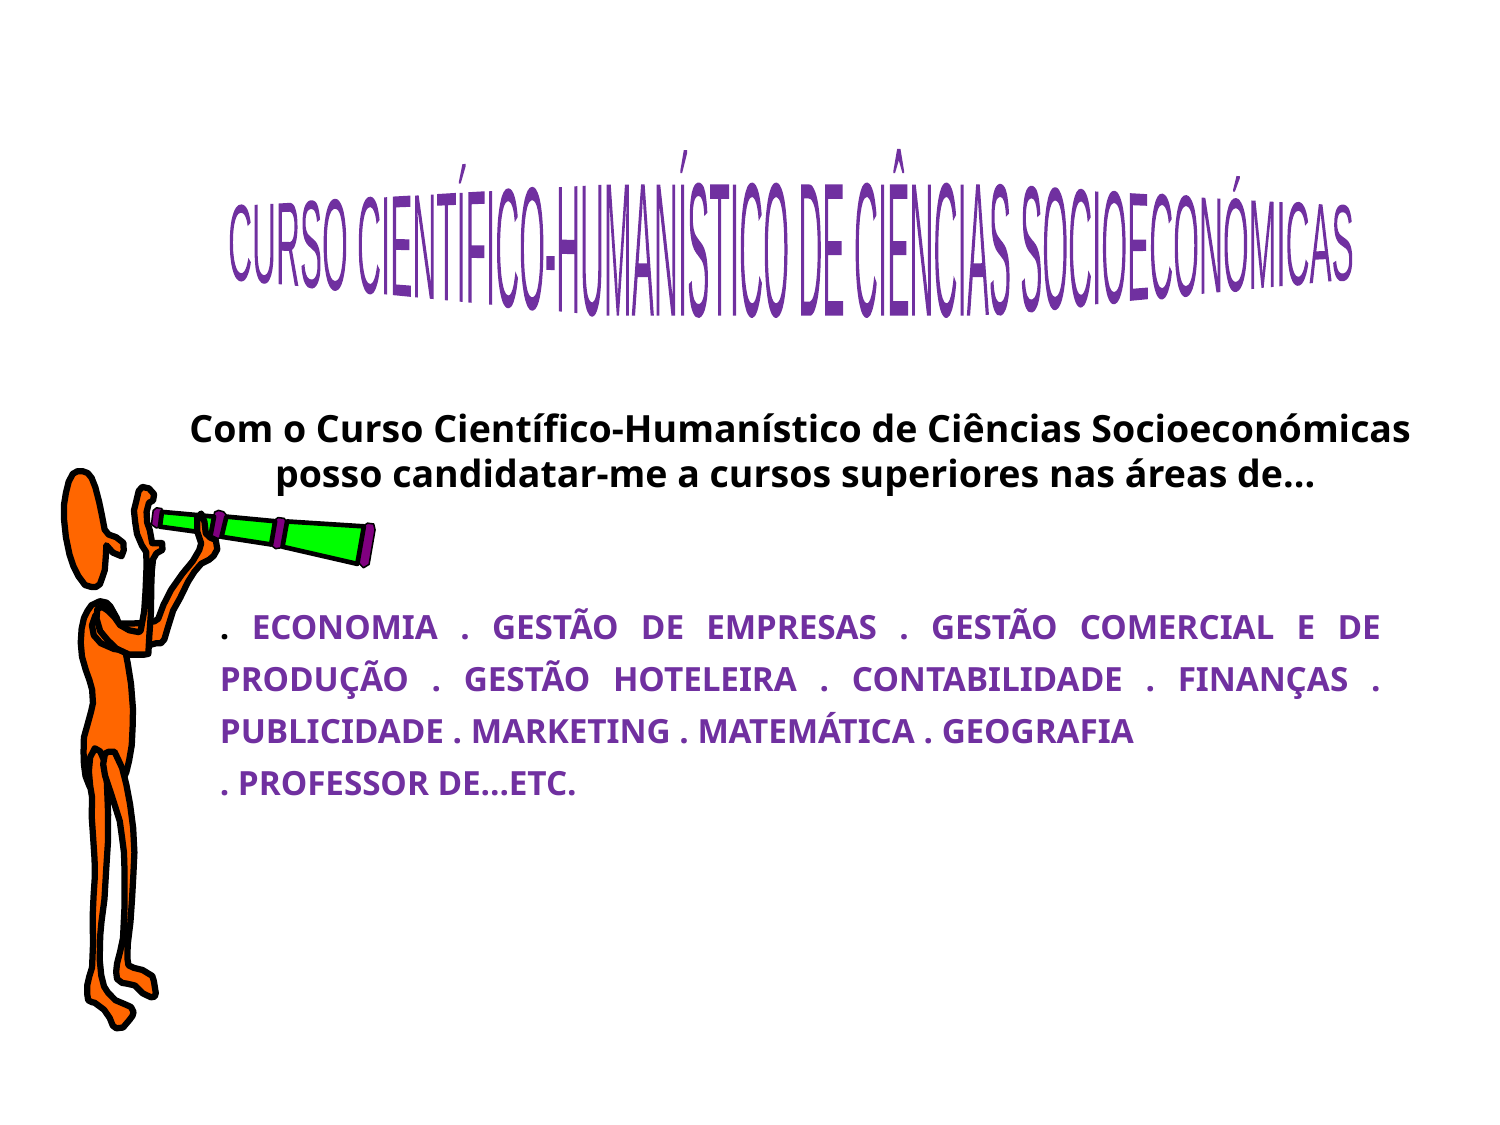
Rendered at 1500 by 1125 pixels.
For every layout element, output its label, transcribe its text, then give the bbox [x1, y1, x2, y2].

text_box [221, 508, 374, 554]
text_box . ECONOMIA . GESTÃO DE EMPRESAS . GESTÃO COMERCIAL E DE PRODUÇÃO . GESTÃO HOTELEIRA . CONTABILIDADE . FINANÇAS . PUBLICIDADE . MARKETING . MATEMÁTICA . GEOGRAFIA . PROFESSOR DE...ETC. [221, 587, 1398, 810]
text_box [63, 470, 218, 1029]
text_box Com o Curso Científico-Humanístico de Ciências Socioeconómicas posso candidatar-me a cursos superiores nas áreas de... [163, 397, 1428, 503]
